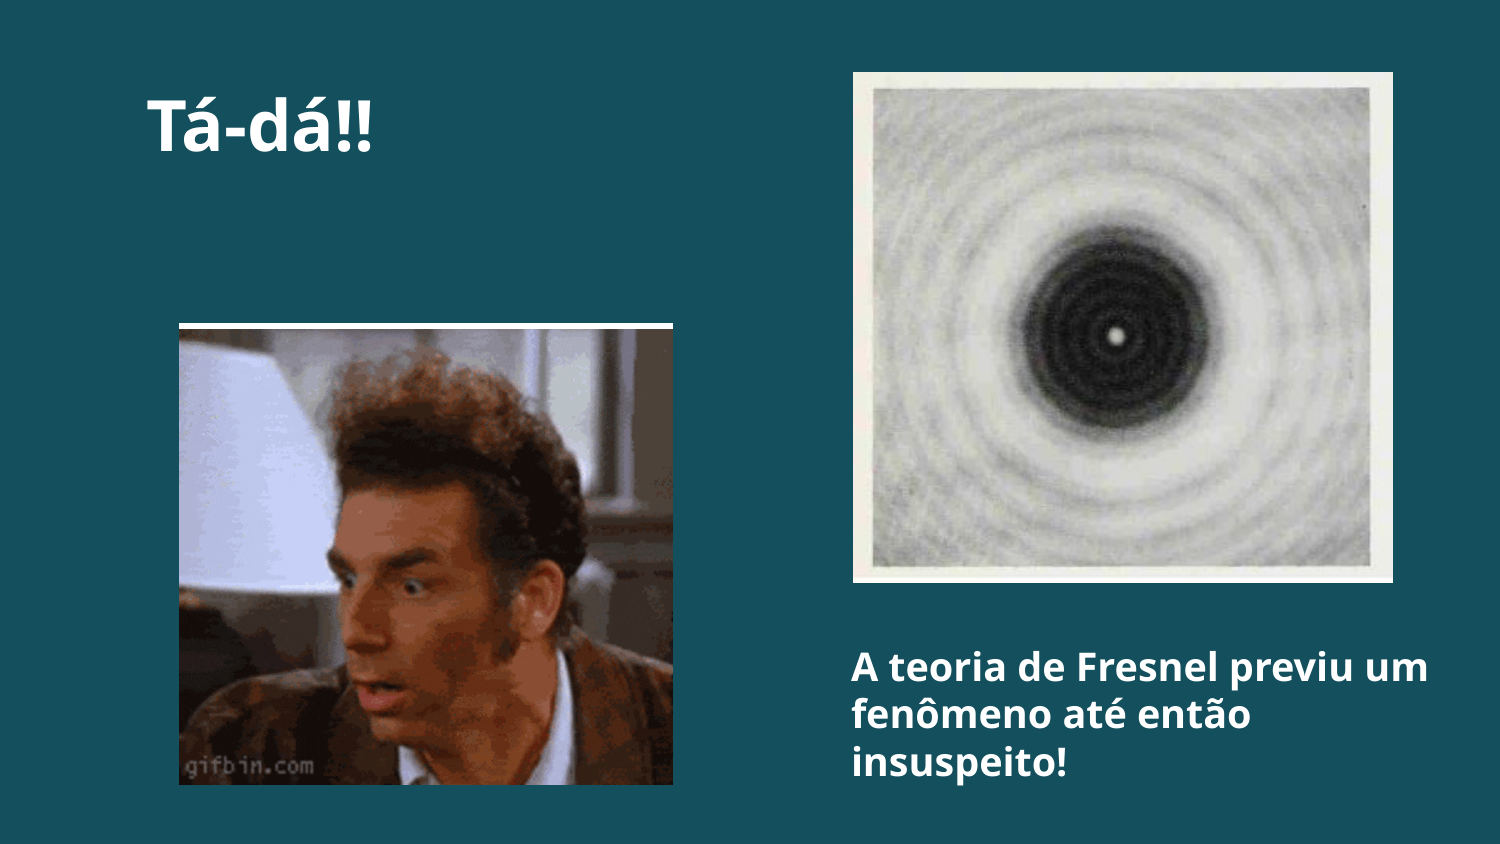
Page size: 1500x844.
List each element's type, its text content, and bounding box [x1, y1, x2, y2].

picture [853, 72, 1393, 583]
text_box Tá-dá!! [131, 72, 722, 174]
text_box A teoria de Fresnel previu um fenômeno até então insuspeito! [836, 626, 1493, 799]
picture [179, 323, 673, 785]
